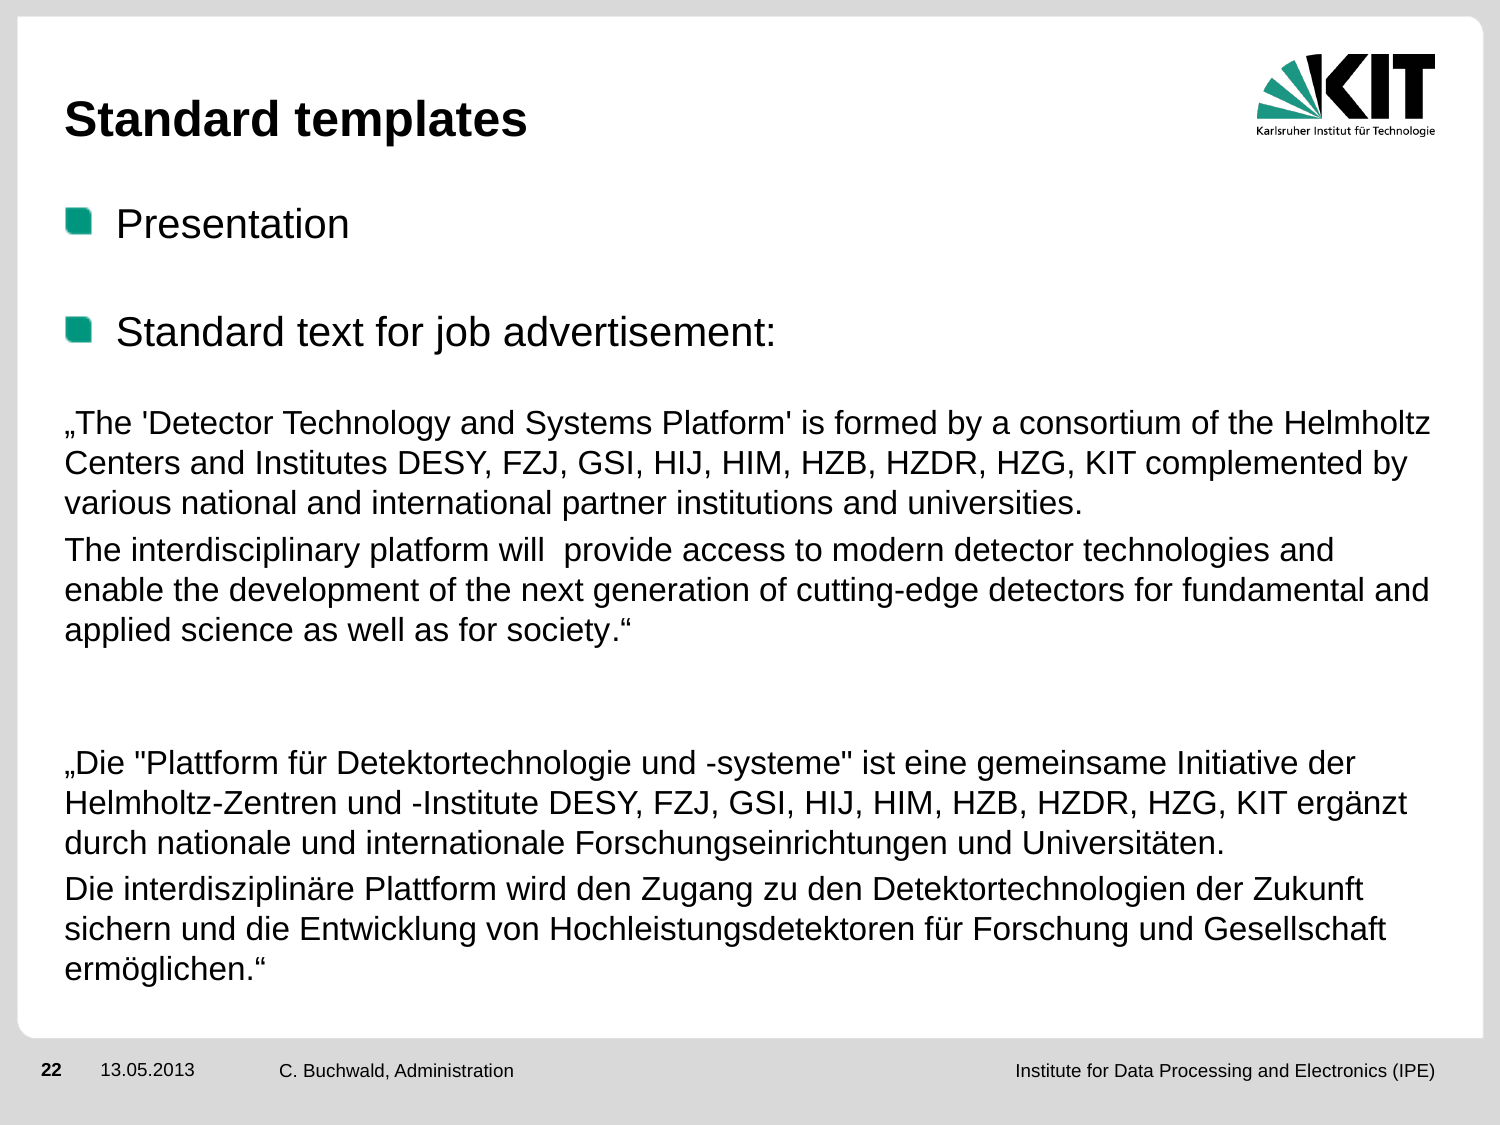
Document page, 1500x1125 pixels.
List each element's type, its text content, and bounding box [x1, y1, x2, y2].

title Standard templates [64, 54, 1198, 147]
list Presentation Standard text for job advertisement: „The 'Detector Technology and Systems Platform' is formed by a consortium of the Helmholtz Centers and Institutes DESY, FZJ, GSI, HIJ, HIM, HZB, HZDR, HZG, KIT complemented by various national and international partner institutions and universities. The interdisciplinary platform will provide access to modern detector technologies and enable the development of the next generation of cutting-edge detectors for fundamental and applied science as well as for society.“ „Die "Plattform für Detektortechnologie und -systeme" ist eine gemeinsame Initiative der Helmholtz-Zentren und -Institute DESY, FZJ, GSI, HIJ, HIM, HZB, HZDR, HZG, KIT ergänzt durch nationale und internationale Forschungseinrichtungen und Universitäten. Die interdisziplinäre Plattform wird den Zugang zu den Detektortechnologien der Zukunft sichern und die Entwicklung von Hochleistungsdetektoren für Forschung und Gesellschaft ermöglichen.“ [64, 196, 1436, 1000]
picture [0, 0, 1500, 1125]
footer C. Buchwald, Administration [279, 1058, 880, 1117]
